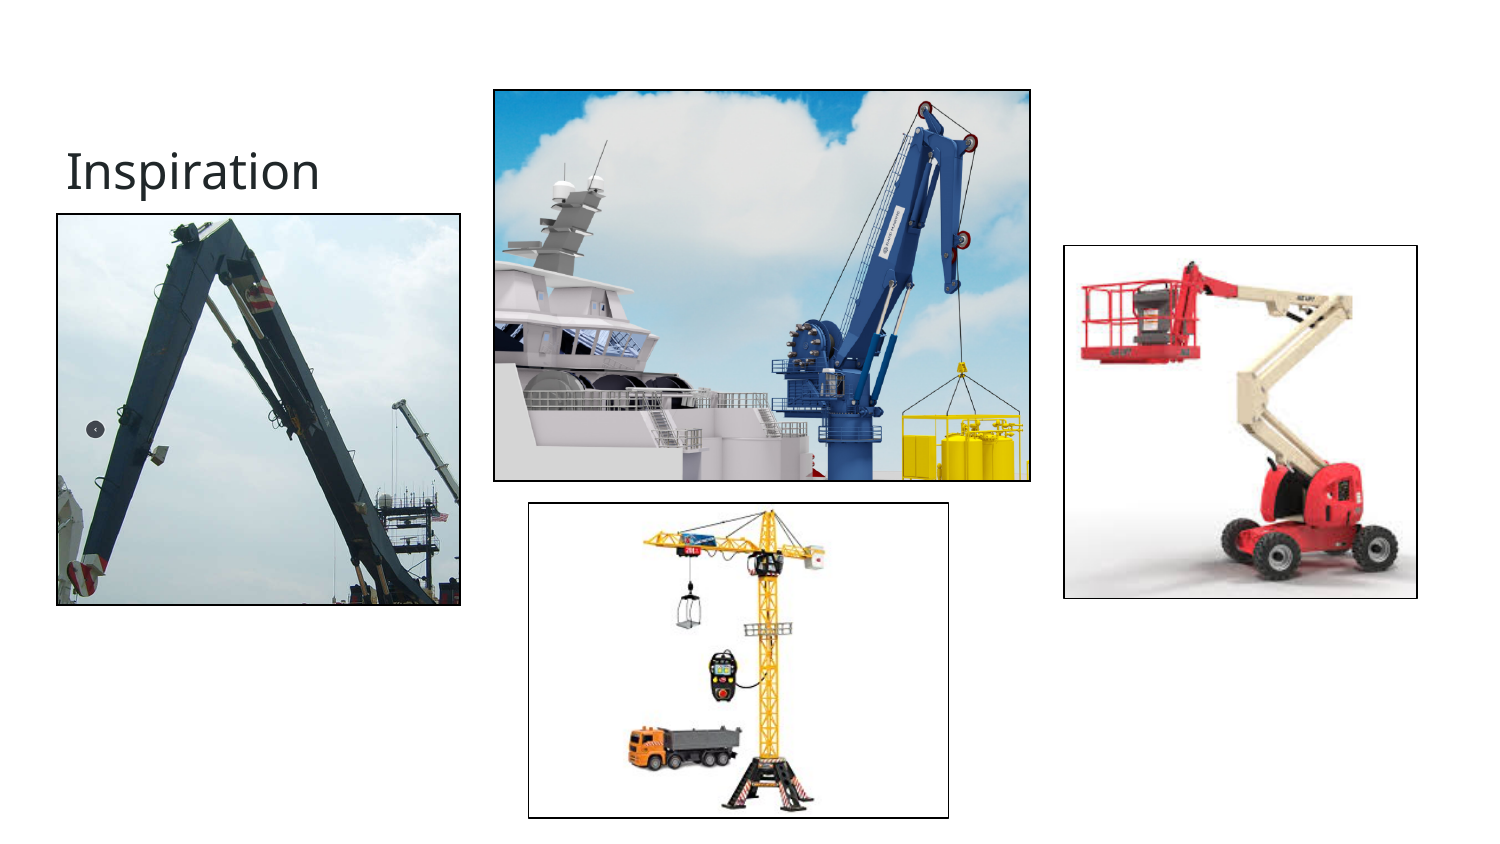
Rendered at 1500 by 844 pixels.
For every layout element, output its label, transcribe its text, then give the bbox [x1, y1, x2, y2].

picture [528, 503, 948, 818]
title Inspiration [51, 91, 492, 216]
picture [494, 90, 1030, 481]
picture [1064, 245, 1417, 598]
picture [57, 214, 460, 605]
